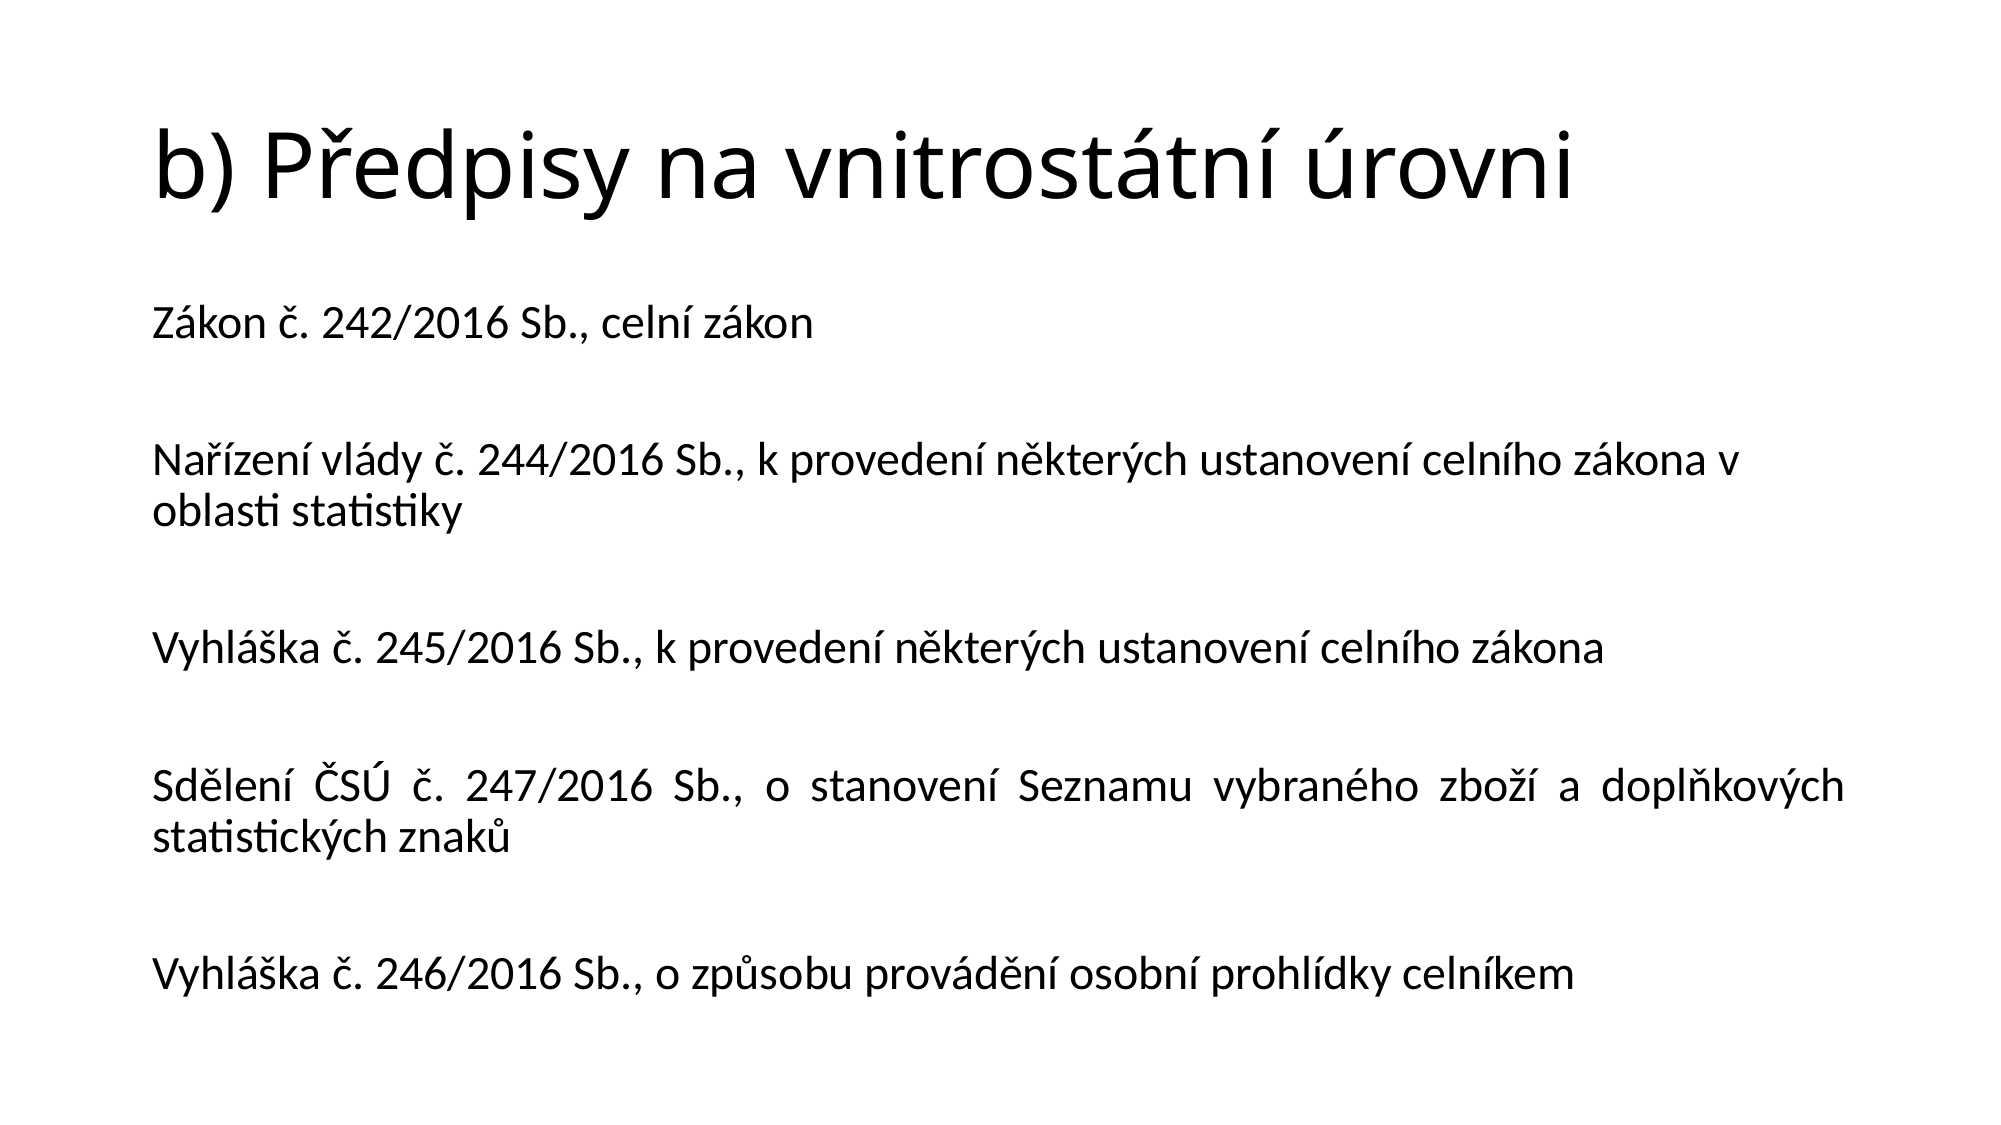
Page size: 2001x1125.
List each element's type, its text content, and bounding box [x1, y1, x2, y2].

title b) Předpisy na vnitrostátní úrovni [137, 59, 1863, 278]
list Zákon č. 242/2016 Sb., celní zákon Nařízení vlády č. 244/2016 Sb., k provedení některých ustanovení celního zákona v oblasti statistiky Vyhláška č. 245/2016 Sb., k provedení některých ustanovení celního zákona Sdělení ČSÚ č. 247/2016 Sb., o stanovení Seznamu vybraného zboží a doplňkových statistických znaků Vyhláška č. 246/2016 Sb., o způsobu provádění osobní prohlídky celníkem [137, 289, 1863, 1014]
